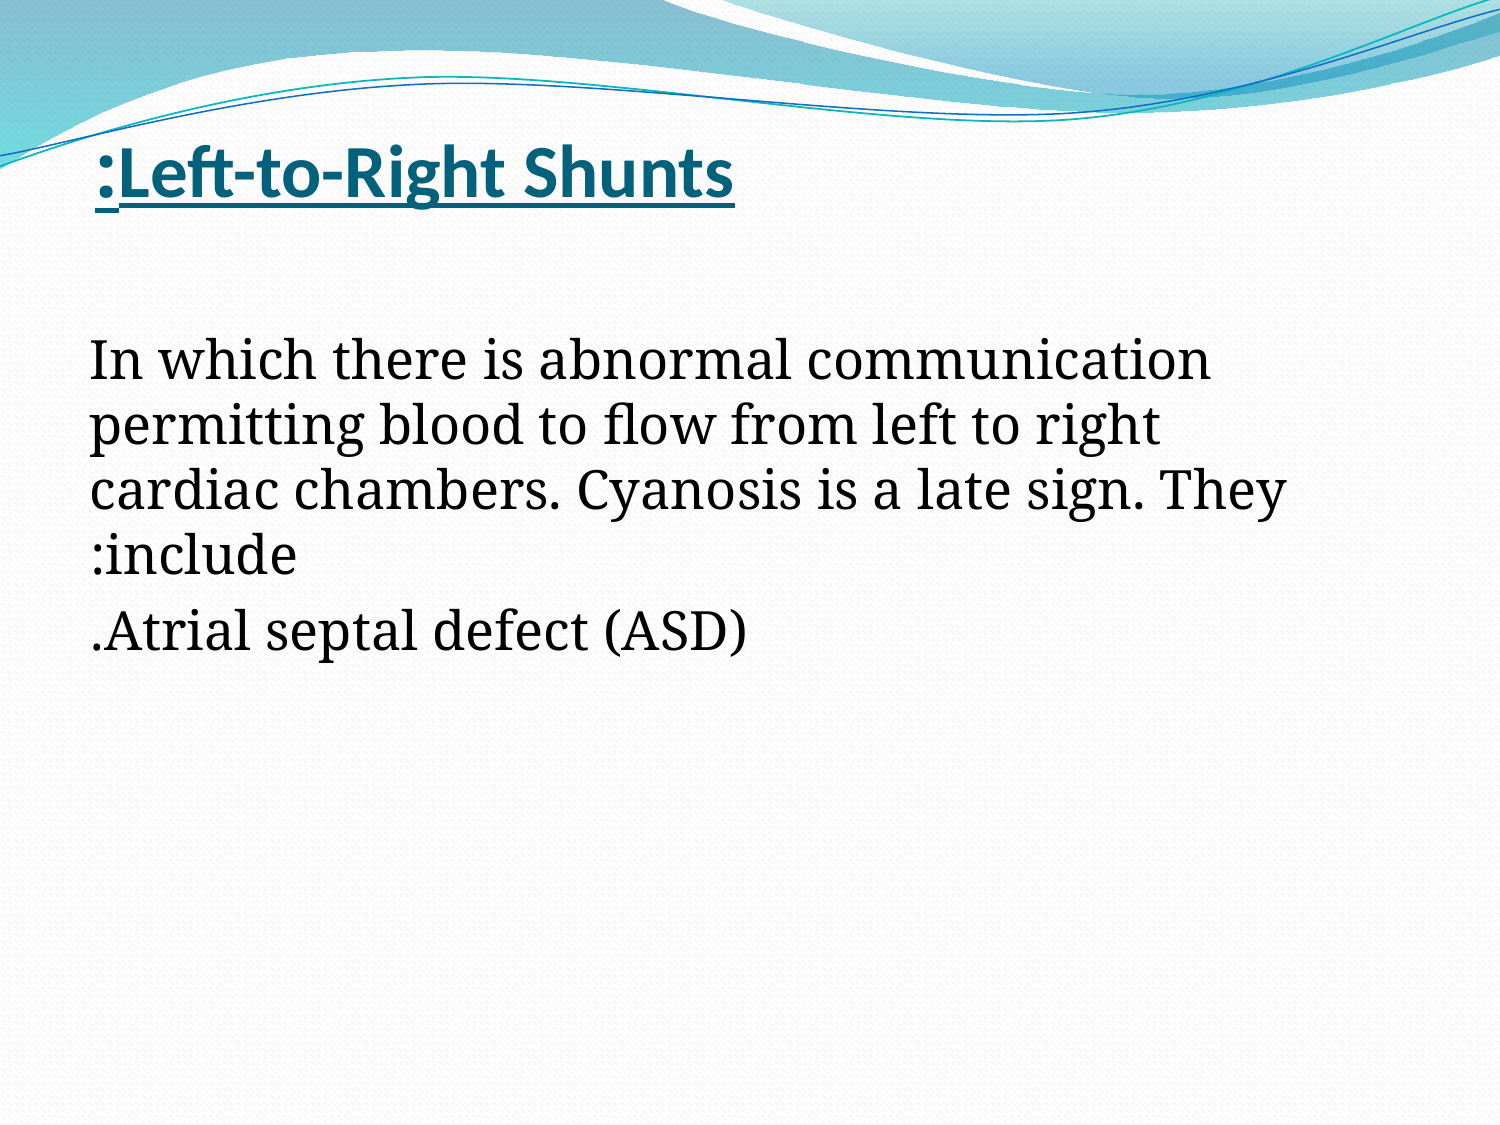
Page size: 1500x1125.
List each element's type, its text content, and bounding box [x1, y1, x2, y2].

title Left-to-Right Shunts: [75, 115, 1425, 303]
list In which there is abnormal communication permitting blood to flow from left to right cardiac chambers. Cyanosis is a late sign. They include: Atrial septal defect (ASD). [75, 317, 1425, 1038]
